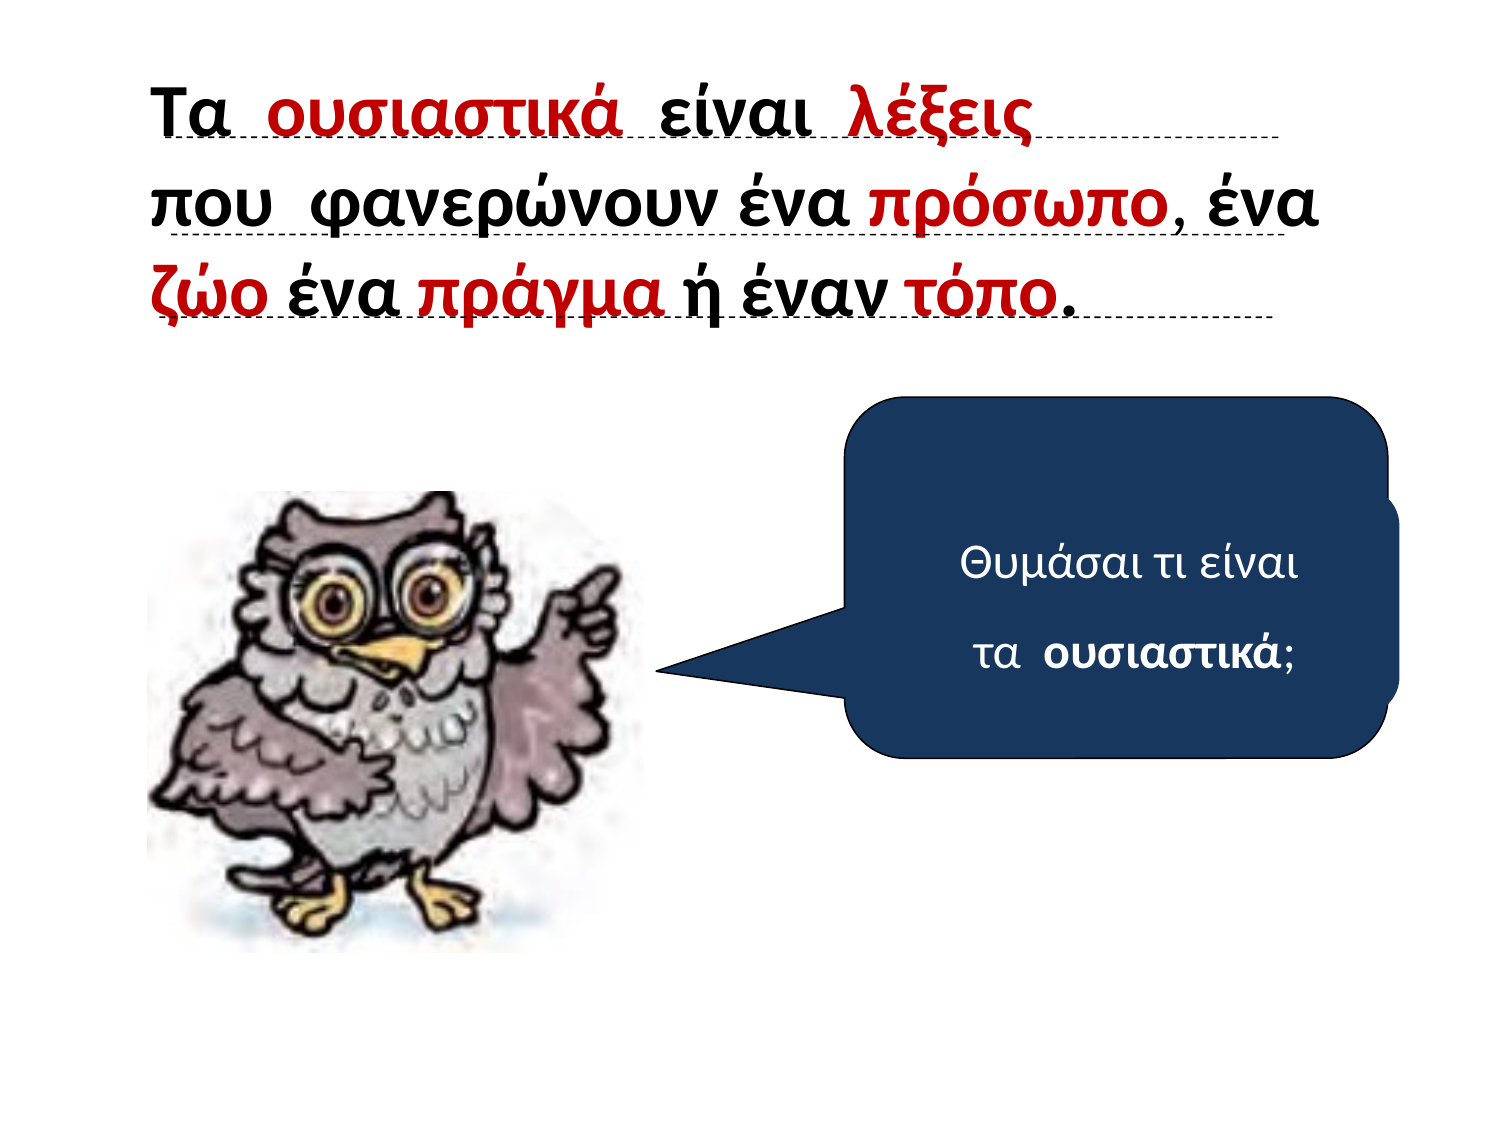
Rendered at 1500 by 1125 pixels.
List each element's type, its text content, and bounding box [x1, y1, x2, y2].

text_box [159, 136, 1288, 318]
text_box Τα ουσιαστικά είναι λέξεις που φανερώνουν ένα πρόσωπο, ένα ζώο ένα πράγμα ή έναν τόπο. [135, 54, 1424, 340]
picture [147, 491, 644, 953]
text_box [844, 396, 1400, 759]
